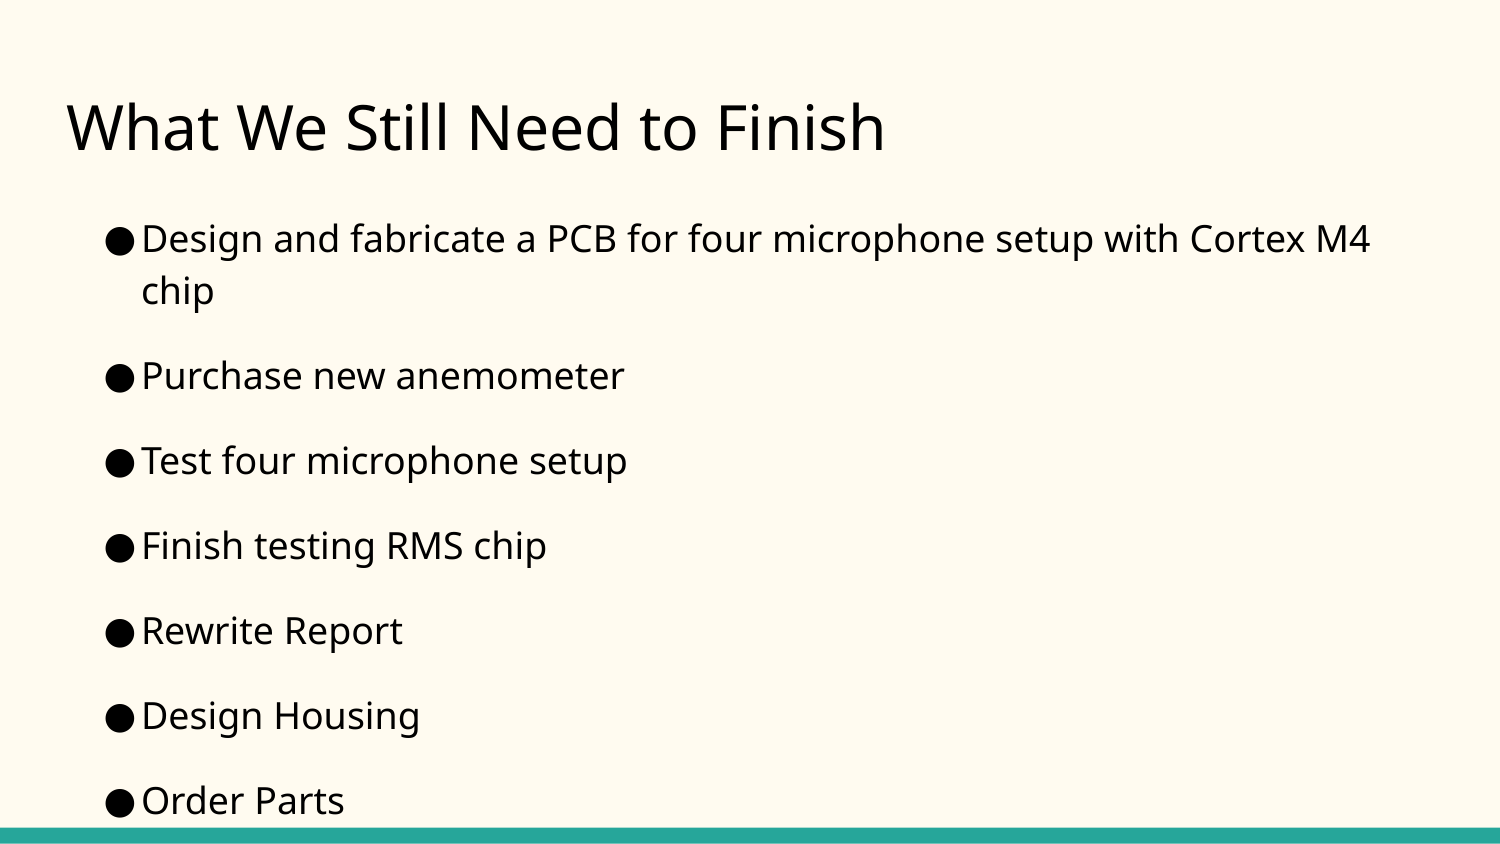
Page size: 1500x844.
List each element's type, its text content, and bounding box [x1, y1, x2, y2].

list Design and fabricate a PCB for four microphone setup with Cortex M4 chip Purchase new anemometer Test four microphone setup Finish testing RMS chip Rewrite Report Design Housing Order Parts [51, 193, 1449, 484]
title What We Still Need to Finish [51, 72, 1449, 174]
